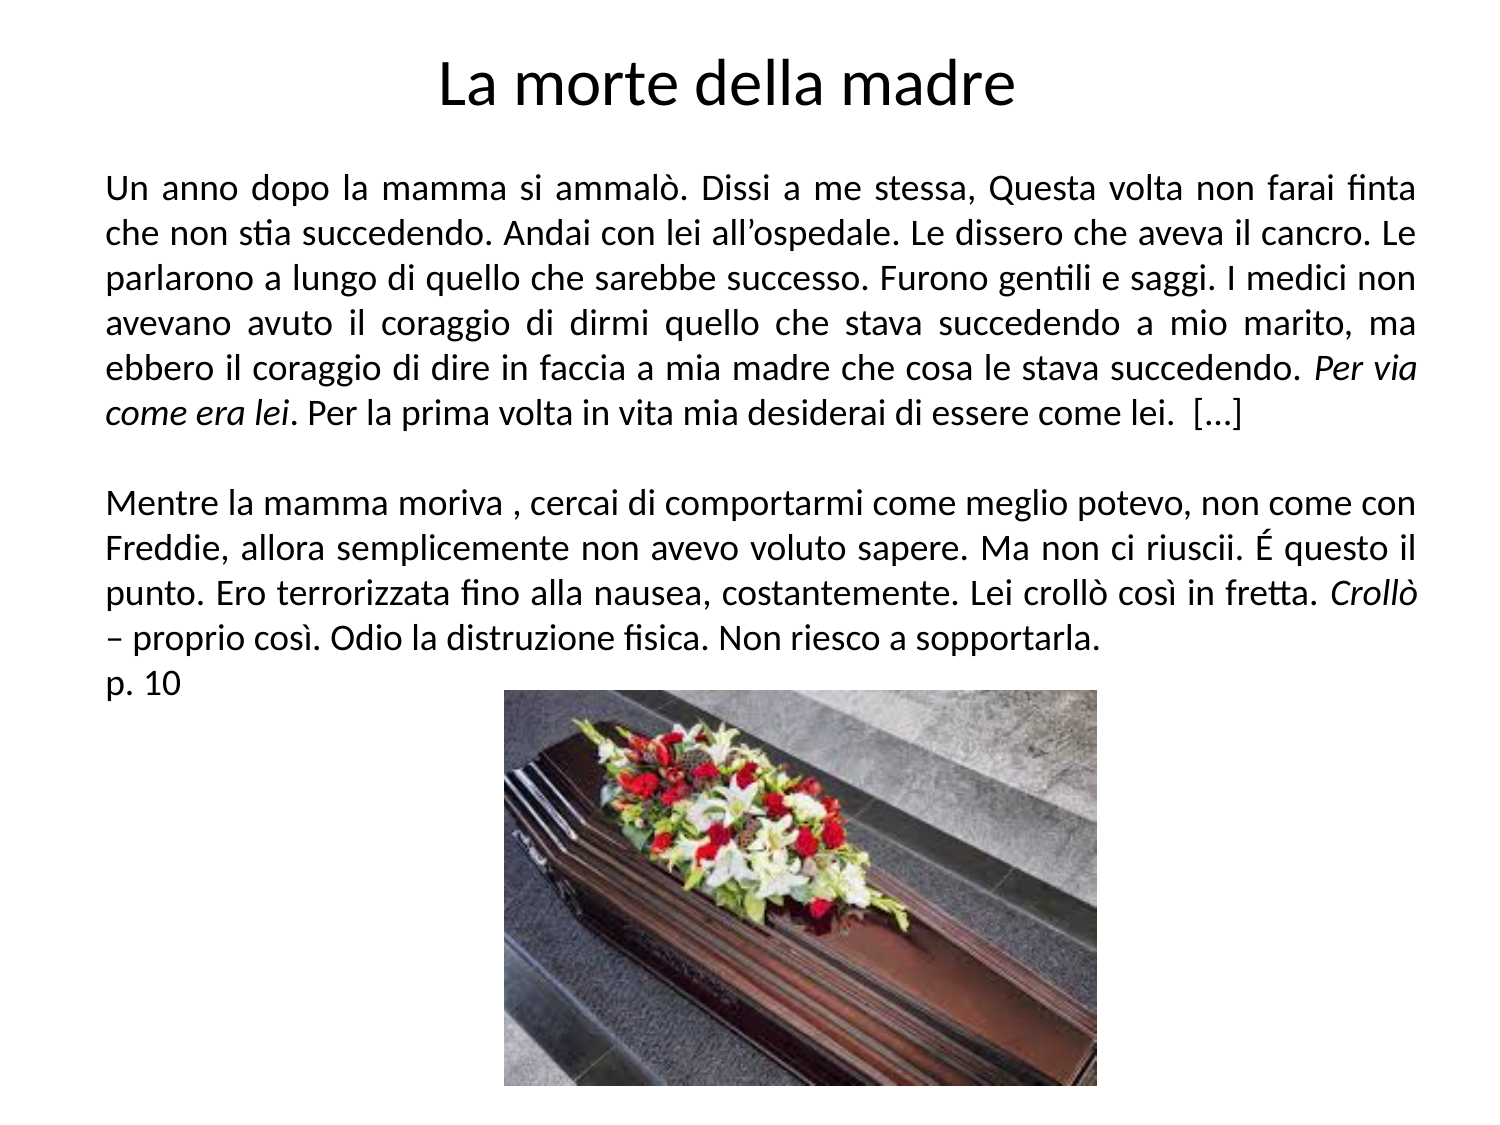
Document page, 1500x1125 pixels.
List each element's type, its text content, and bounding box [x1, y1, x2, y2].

title La morte della madre [75, 16, 1381, 142]
text_box Un anno dopo la mamma si ammalò. Dissi a me stessa, Questa volta non farai finta che non stia succedendo. Andai con lei all’ospedale. Le dissero che aveva il cancro. Le parlarono a lungo di quello che sarebbe successo. Furono gentili e saggi. I medici non avevano avuto il coraggio di dirmi quello che stava succedendo a mio marito, ma ebbero il coraggio di dire in faccia a mia madre che cosa le stava succedendo. Per via come era lei. Per la prima volta in vita mia desiderai di essere come lei. […] Mentre la mamma moriva , cercai di comportarmi come meglio potevo, non come con Freddie, allora semplicemente non avevo voluto sapere. Ma non ci riuscii. É questo il punto. Ero terrorizzata fino alla nausea, costantemente. Lei crollò così in fretta. Crollò – proprio così. Odio la distruzione fisica. Non riesco a sopportarla. p. 10 [90, 155, 1433, 711]
picture [503, 690, 1098, 1086]
